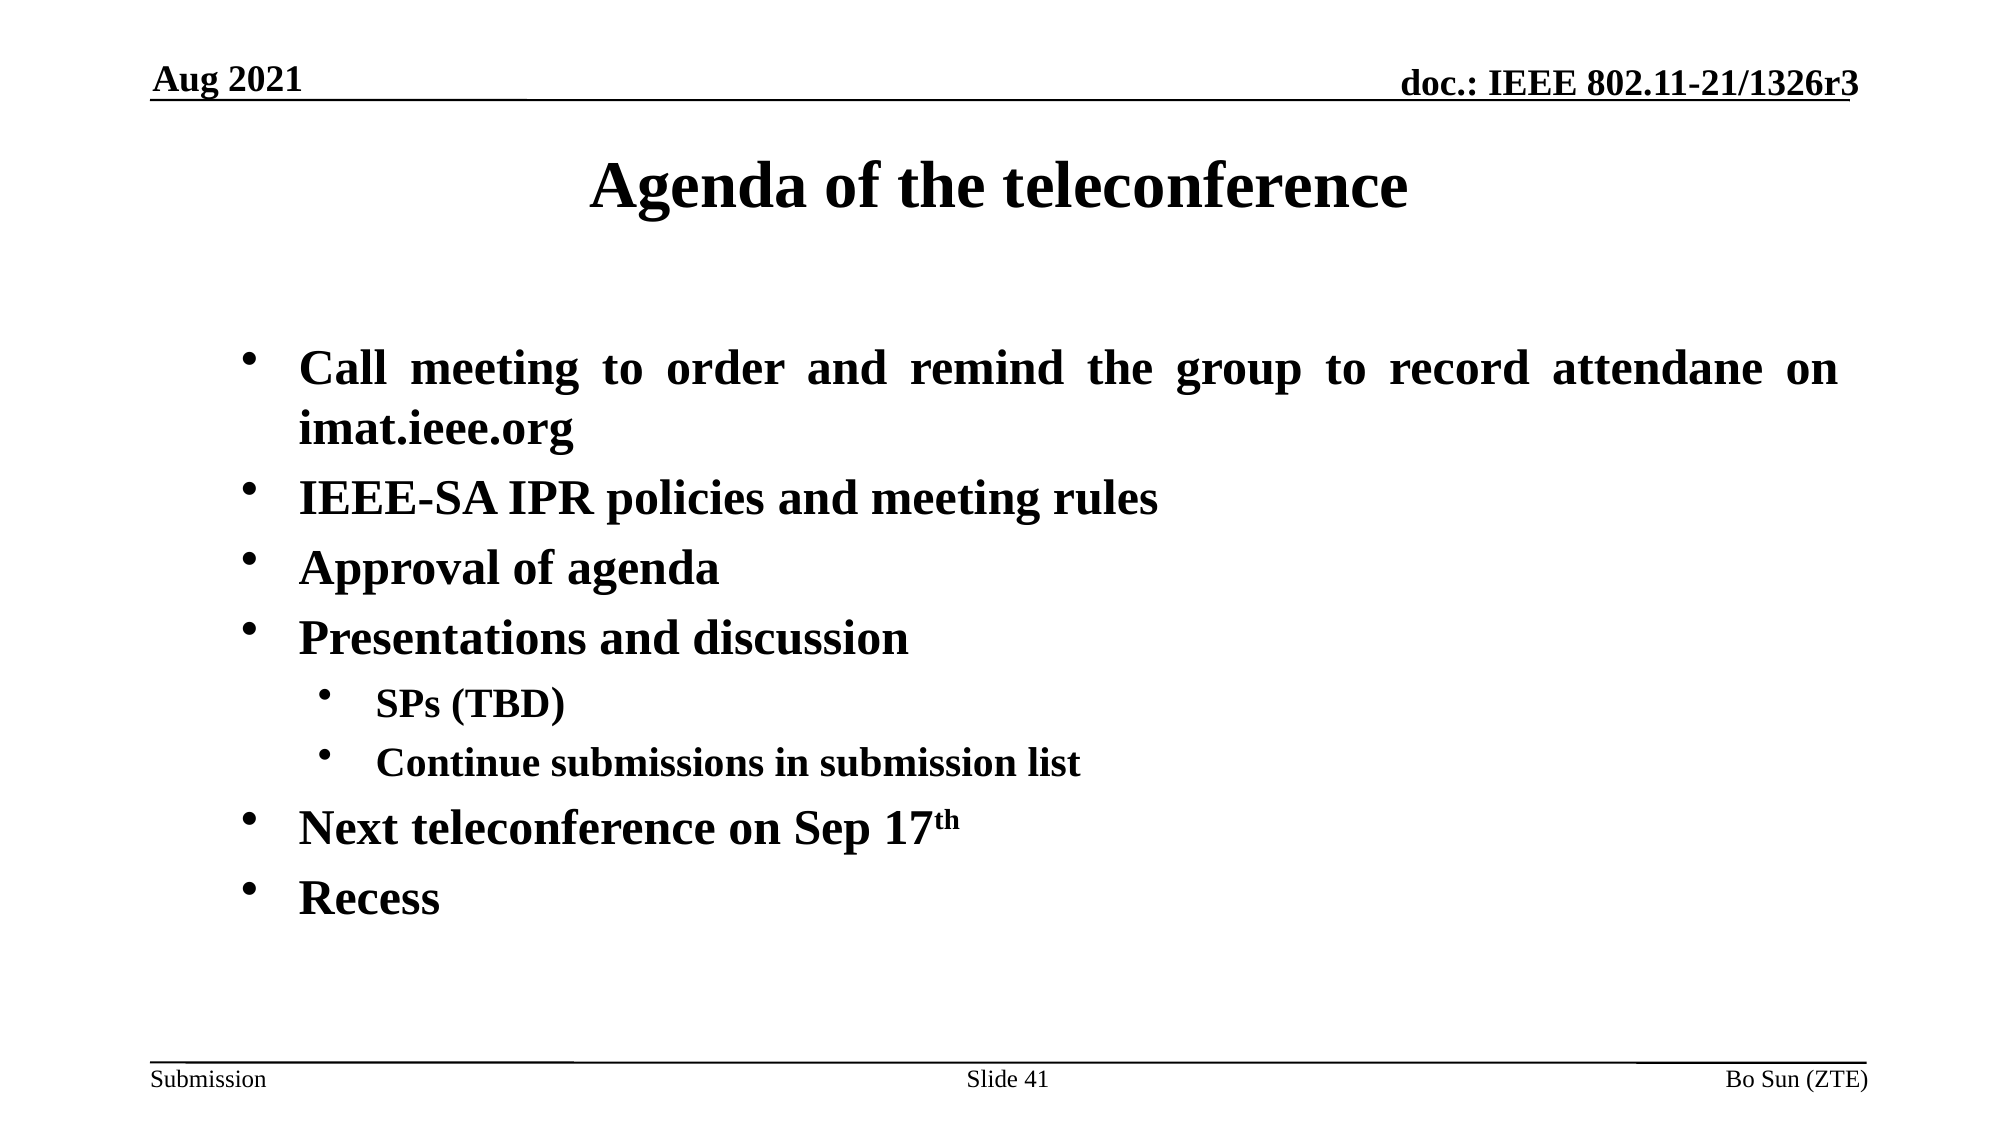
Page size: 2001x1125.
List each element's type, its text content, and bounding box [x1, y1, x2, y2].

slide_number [152, 54, 563, 100]
slide_number Slide 41 [949, 1061, 1067, 1123]
footer Bo Sun (ZTE) [1171, 1061, 1869, 1093]
text_box Call meeting to order and remind the group to record attendane on imat.ieee.org IEEE-SA IPR policies and meeting rules Approval of agenda Presentations and discussion SPs (TBD) Continue submissions in submission list Next teleconference on Sep 17th Recess [225, 327, 1855, 1049]
text_box Agenda of the teleconference [362, 99, 1638, 262]
